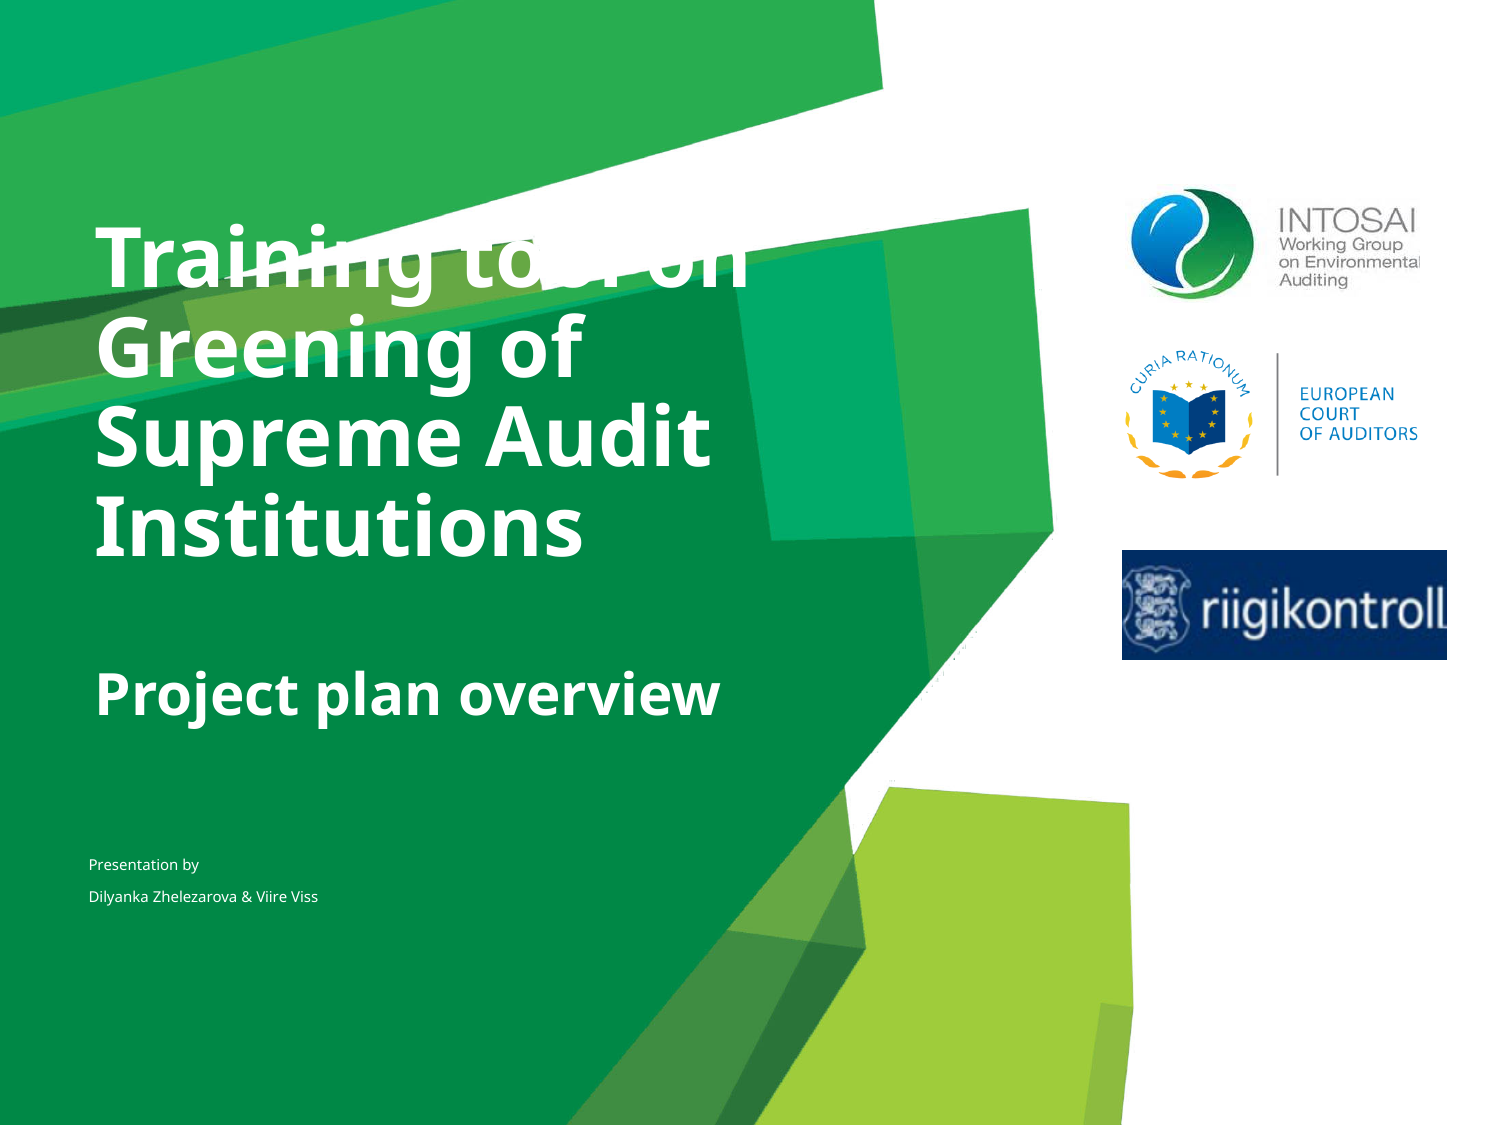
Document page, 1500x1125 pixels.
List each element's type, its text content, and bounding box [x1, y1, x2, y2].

title 13 September 2017 Training tool on Greening of Supreme Audit Institutions Project plan overview [94, 302, 951, 728]
picture [0, 0, 1500, 1125]
subtitle Presentation by Dilyanka Zhelezarova & Viire Viss [88, 857, 910, 910]
